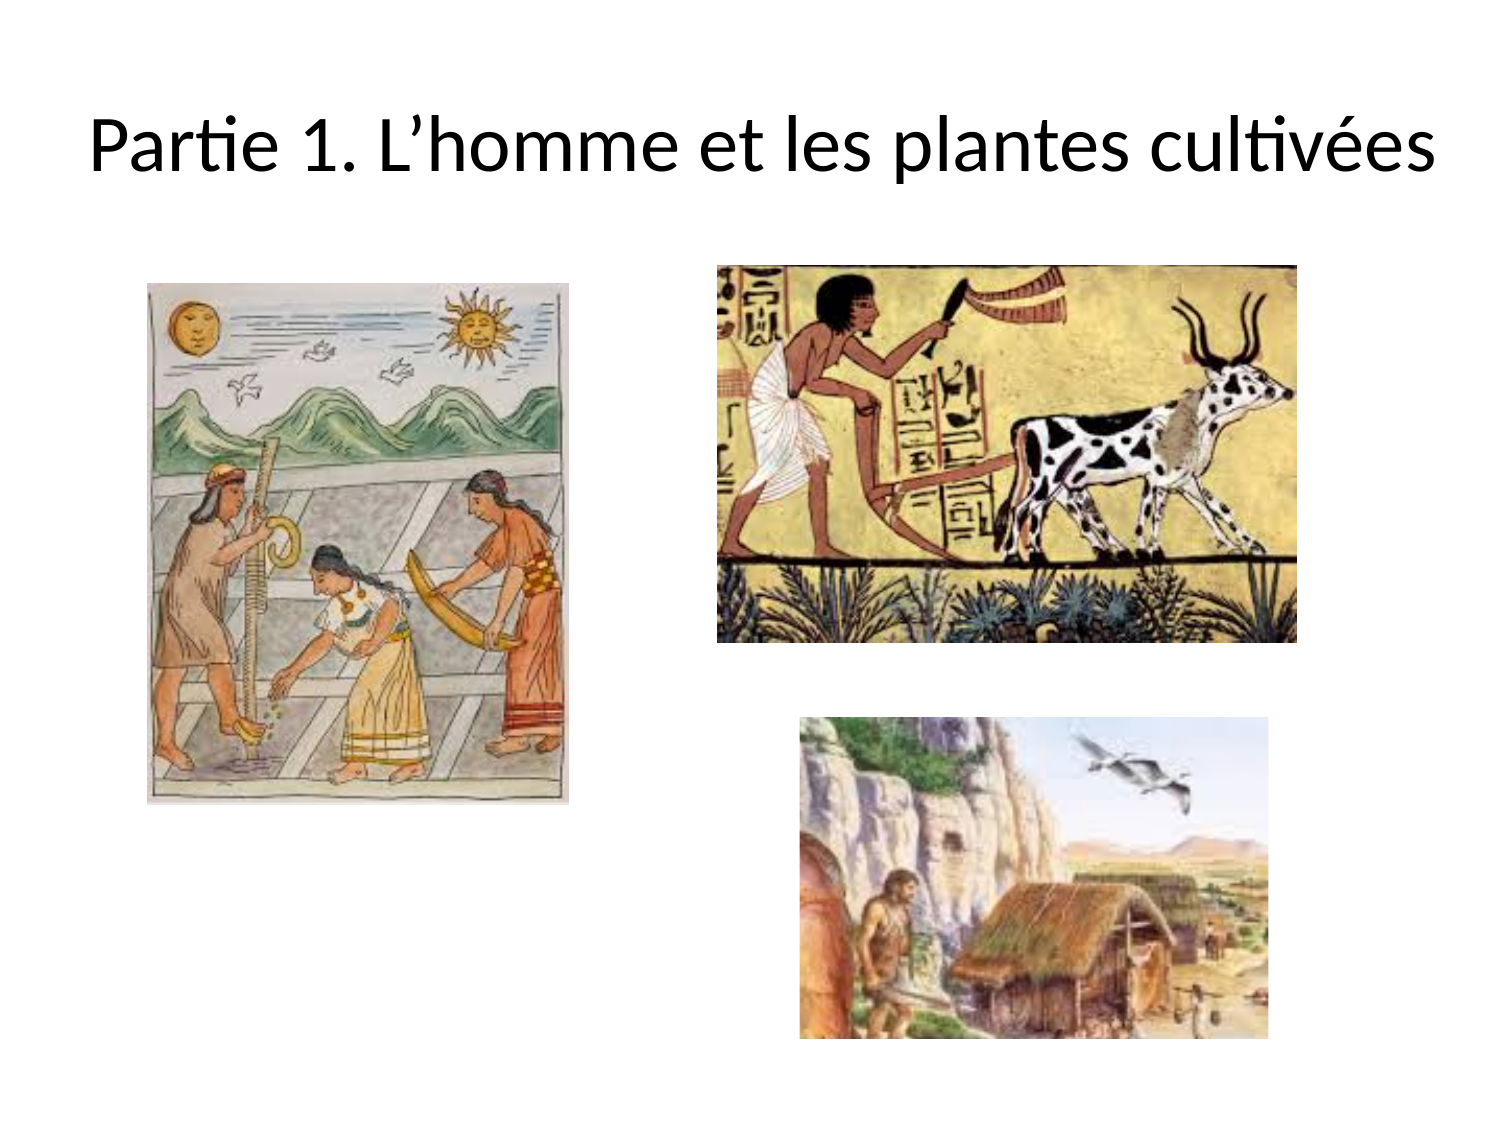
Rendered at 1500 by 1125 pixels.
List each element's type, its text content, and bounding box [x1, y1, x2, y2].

picture [717, 265, 1298, 643]
picture [799, 717, 1269, 1039]
picture [147, 283, 569, 805]
title Partie 1. L’homme et les plantes cultivées [27, 45, 1500, 233]
